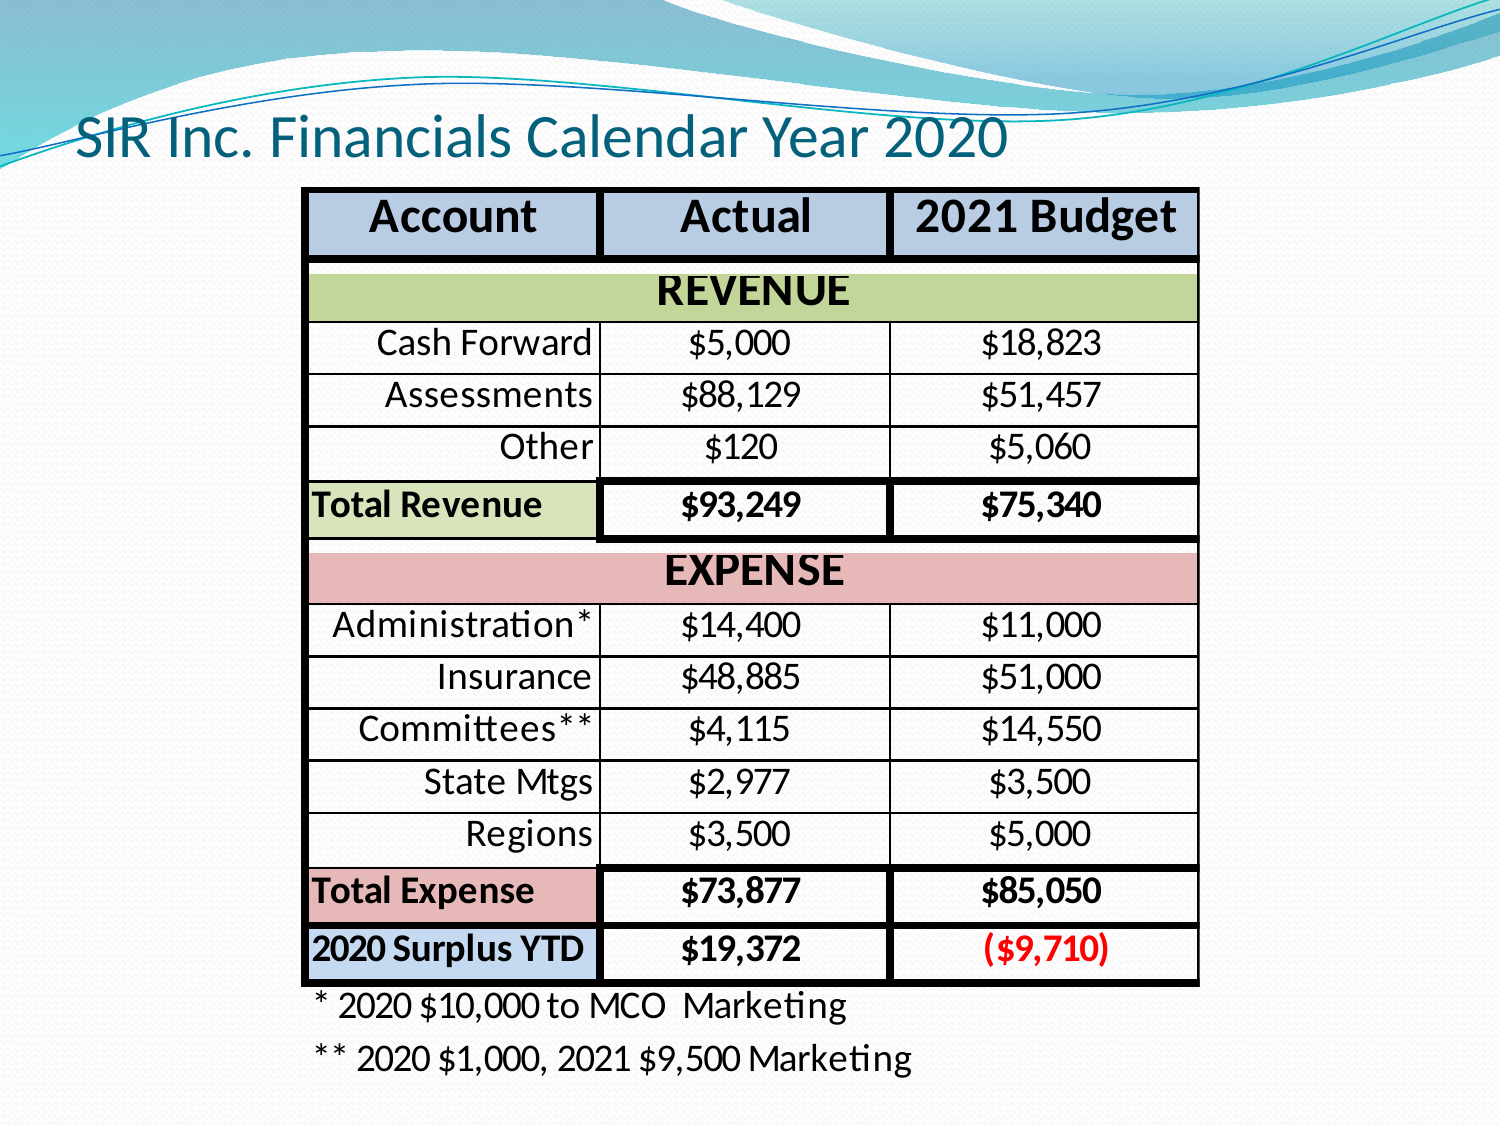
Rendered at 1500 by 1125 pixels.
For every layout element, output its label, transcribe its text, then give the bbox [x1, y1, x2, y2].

title SIR Inc. Financials Calendar Year 2020 [75, 87, 1425, 263]
picture [274, 187, 1203, 1092]
